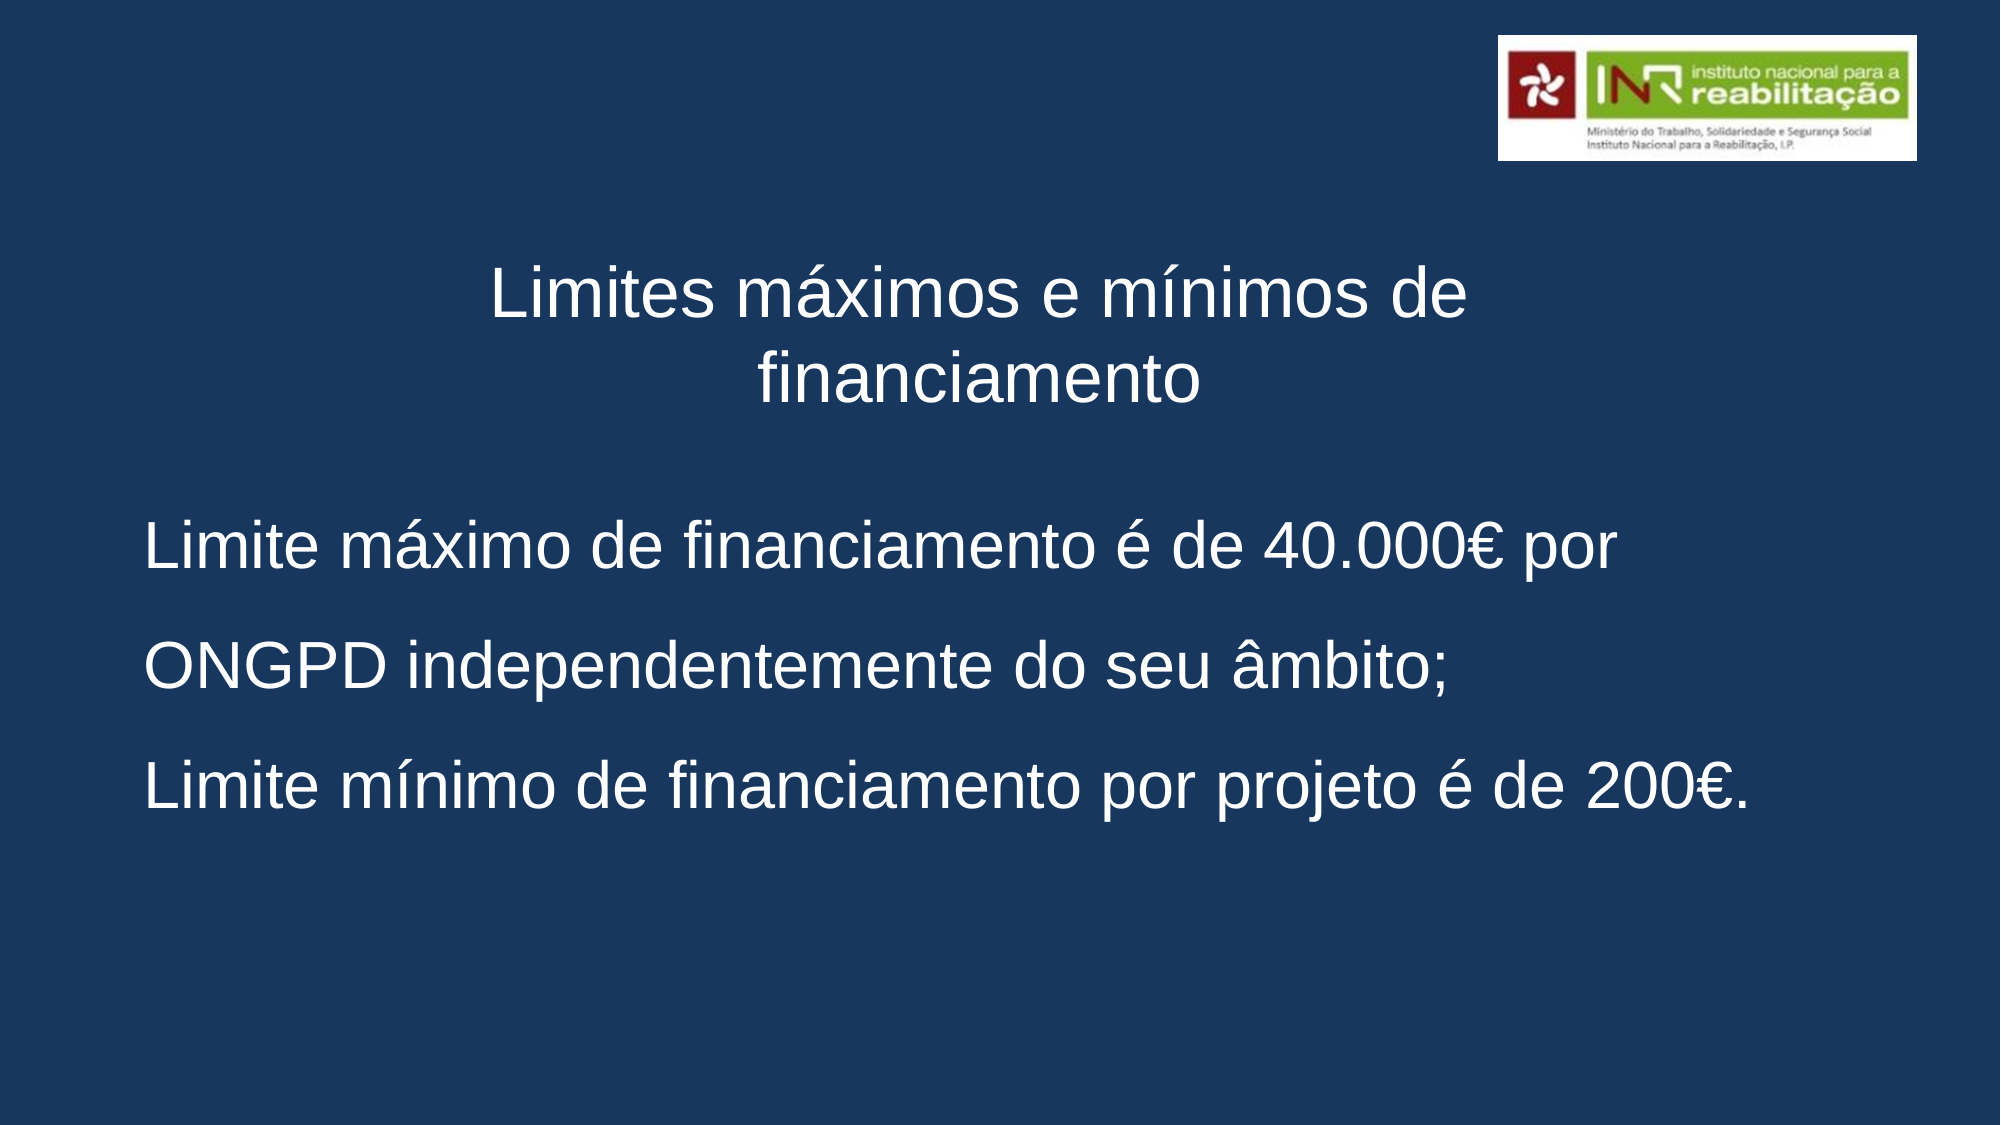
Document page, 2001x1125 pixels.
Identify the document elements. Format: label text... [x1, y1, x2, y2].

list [1498, 35, 1917, 161]
title Limites máximos e mínimos de financiamento [281, 237, 1680, 426]
text_box Limite máximo de financiamento é de 40.000€ por ONGPD independentemente do seu âmbito; Limite mínimo de financiamento por projeto é de 200€. [128, 454, 1873, 829]
